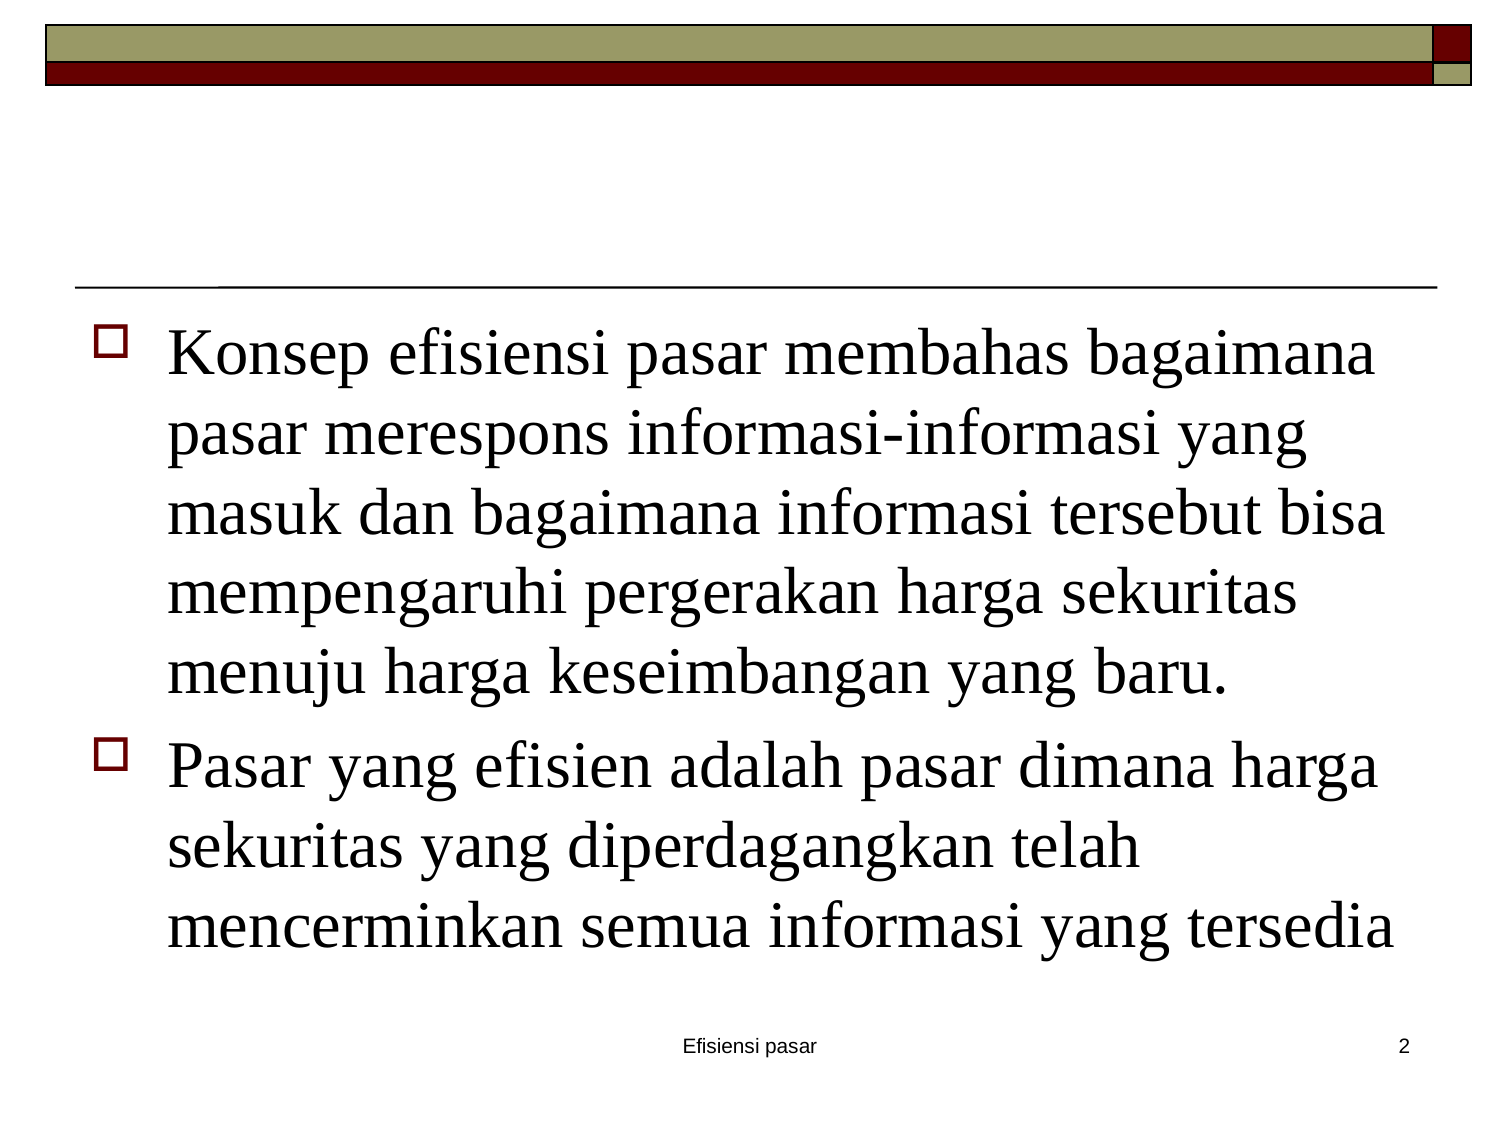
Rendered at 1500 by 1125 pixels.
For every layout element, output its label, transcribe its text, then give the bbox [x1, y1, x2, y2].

slide_number 2 [1112, 1024, 1426, 1101]
footer Efisiensi pasar [512, 1024, 988, 1101]
list Konsep efisiensi pasar membahas bagaimana pasar merespons informasi-informasi yang masuk dan bagaimana informasi tersebut bisa mempengaruhi pergerakan harga sekuritas menuju harga keseimbangan yang baru. Pasar yang efisien adalah pasar dimana harga sekuritas yang diperdagangkan telah mencerminkan semua informasi yang tersedia [74, 299, 1426, 1006]
